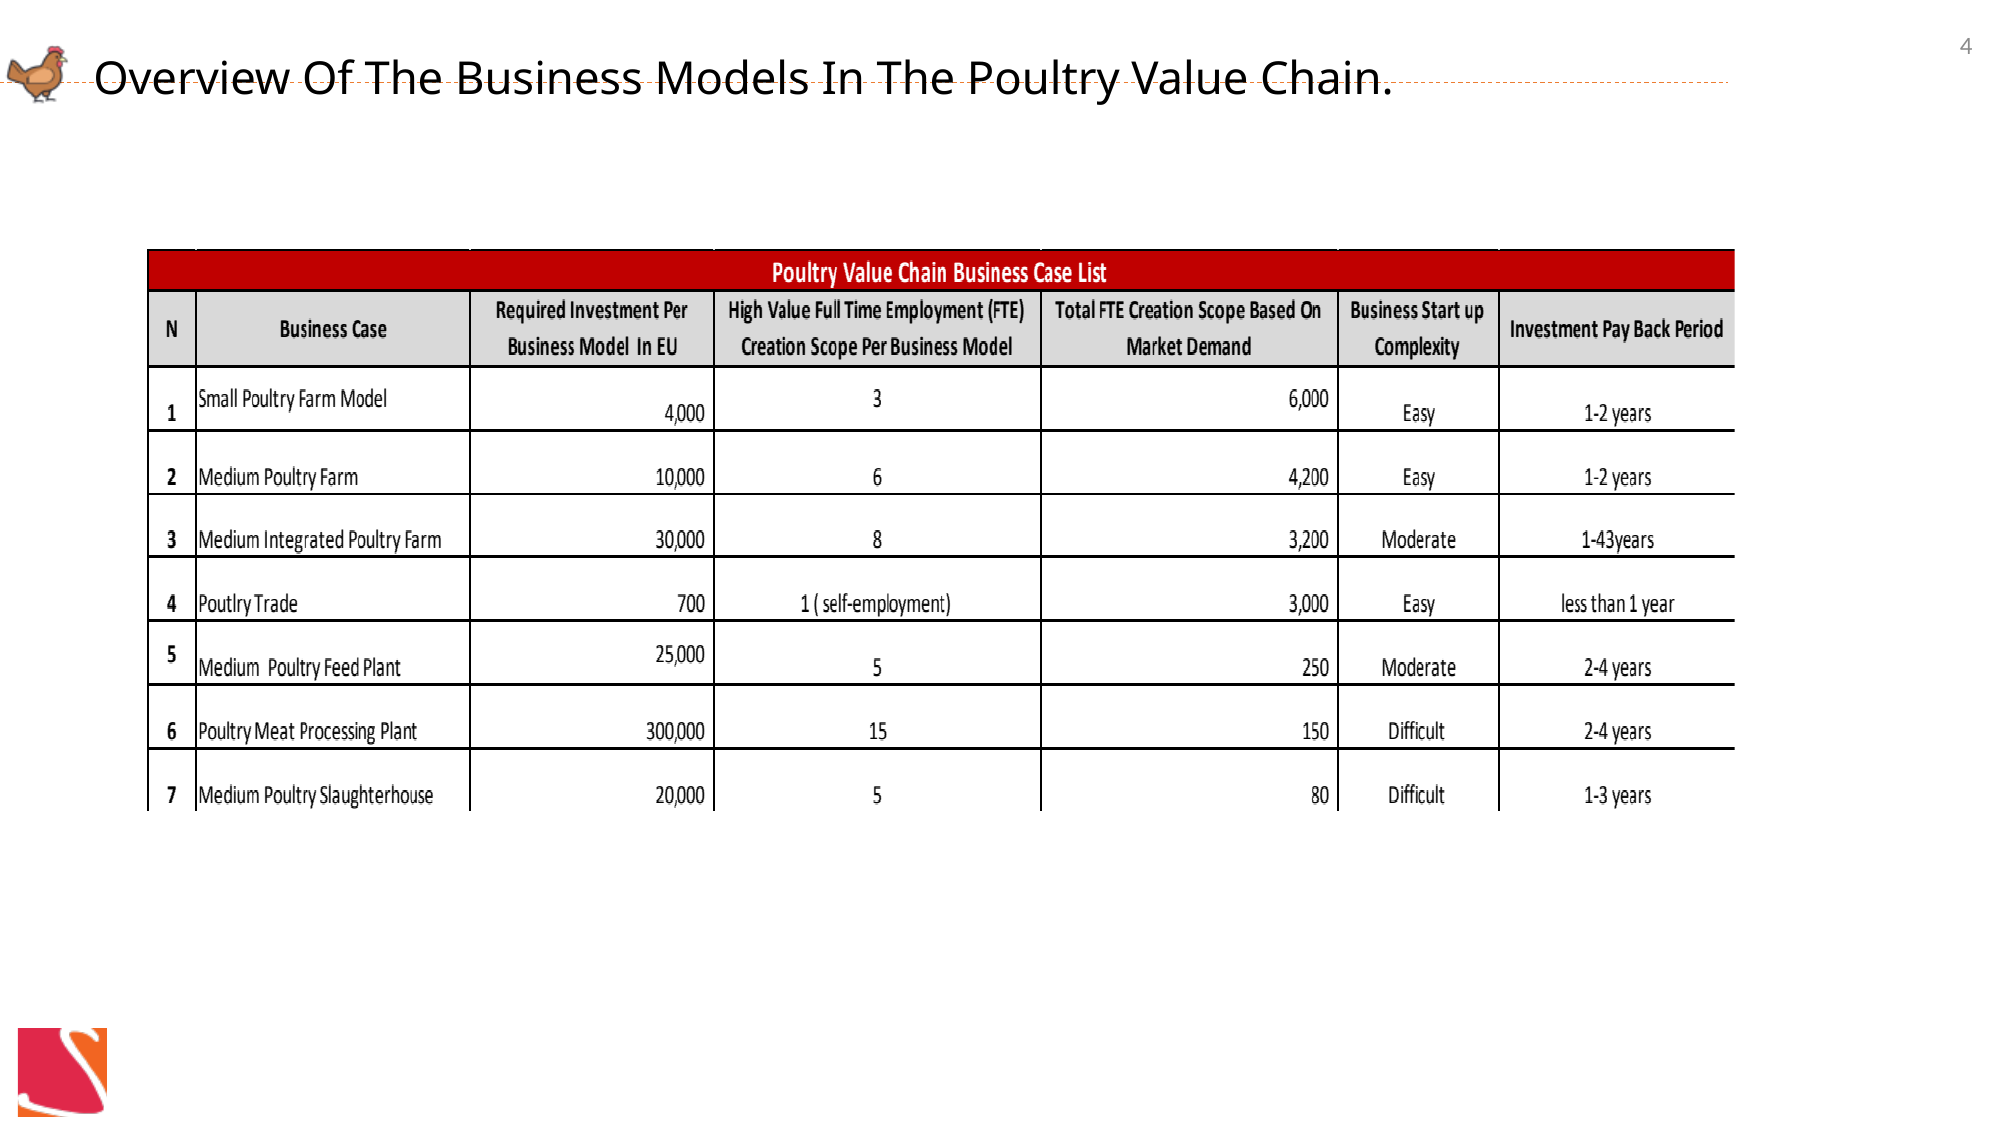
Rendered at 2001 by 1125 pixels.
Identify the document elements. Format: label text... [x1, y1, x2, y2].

picture [0, 37, 79, 113]
picture [147, 249, 1735, 811]
title Overview Of The Business Models In The Poultry Value Chain. [78, 0, 1804, 216]
slide_number 4 [1804, 14, 1988, 74]
